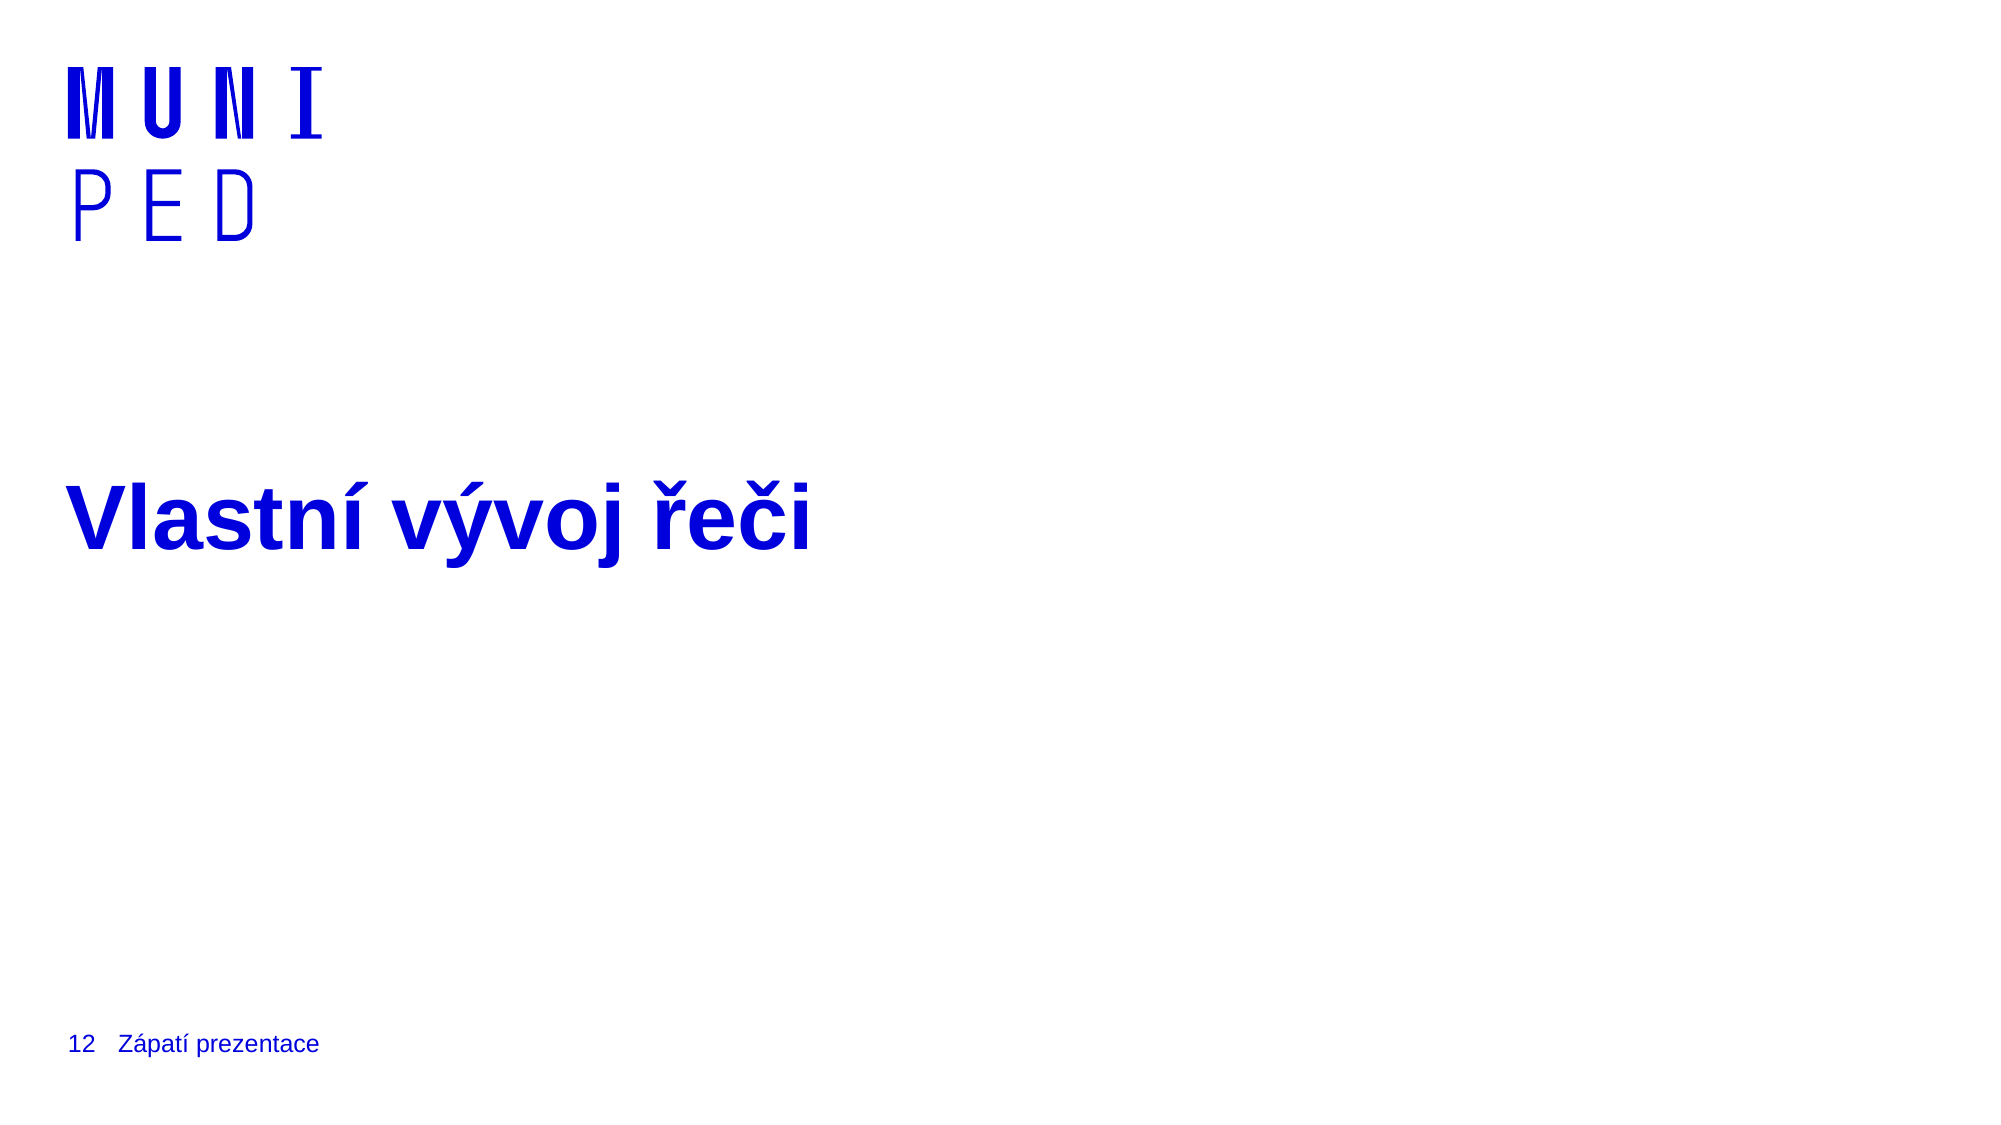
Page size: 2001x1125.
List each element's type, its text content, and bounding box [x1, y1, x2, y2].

slide_number 12 [67, 1021, 110, 1063]
footer Zápatí prezentace [118, 1021, 1418, 1063]
title Vlastní vývoj řeči [65, 475, 1930, 668]
